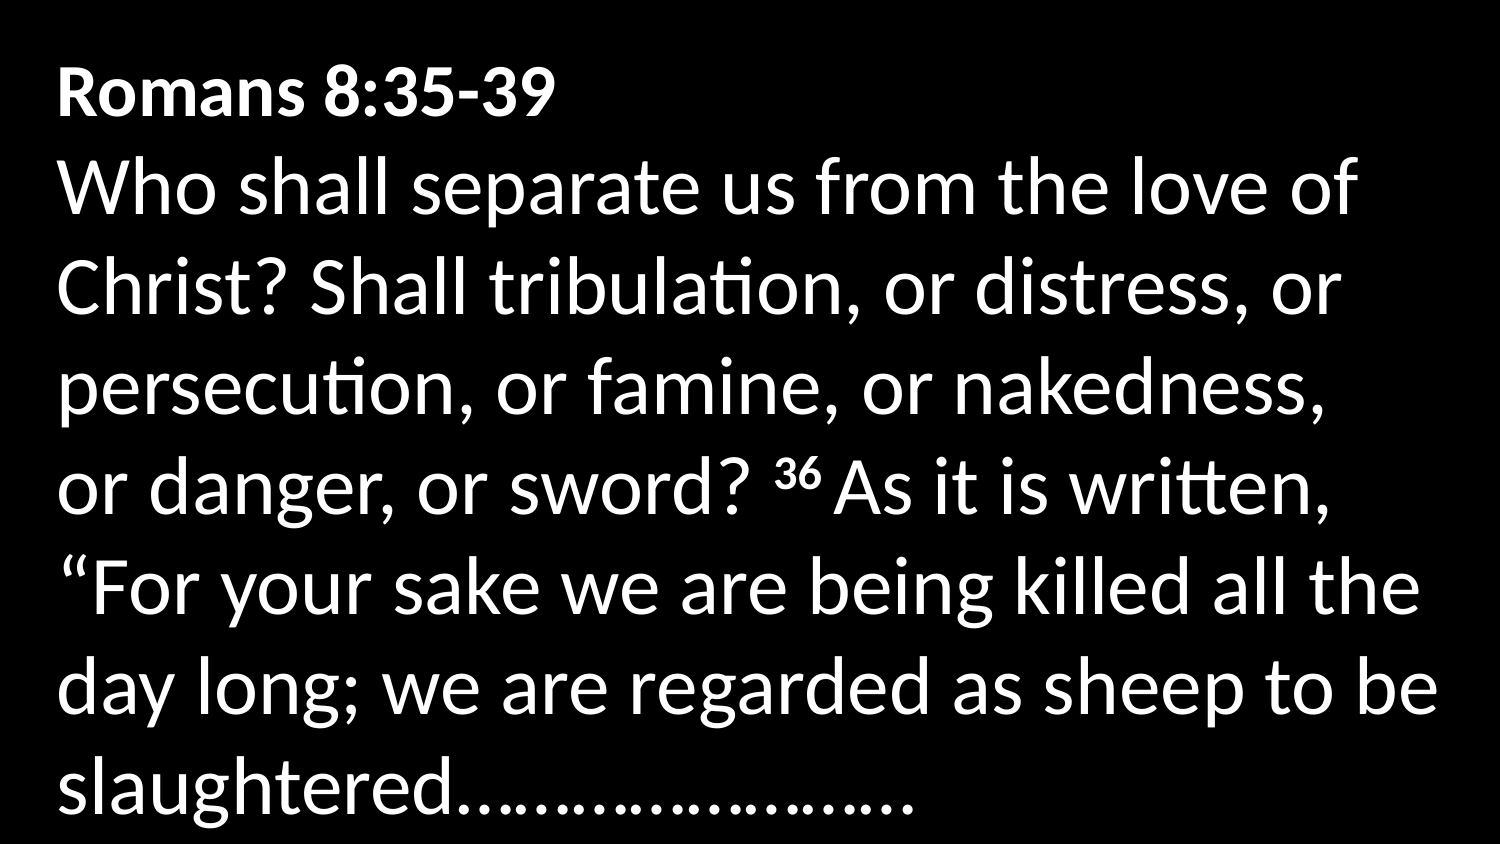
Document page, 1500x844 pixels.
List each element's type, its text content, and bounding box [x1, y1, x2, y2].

text_box Romans 8:35-39 Who shall separate us from the love of Christ? Shall tribulation, or distress, or persecution, or famine, or nakedness, or danger, or sword? 36 As it is written, “For your sake we are being killed all the day long; we are regarded as sheep to be slaughtered…………………… [42, 33, 1458, 839]
